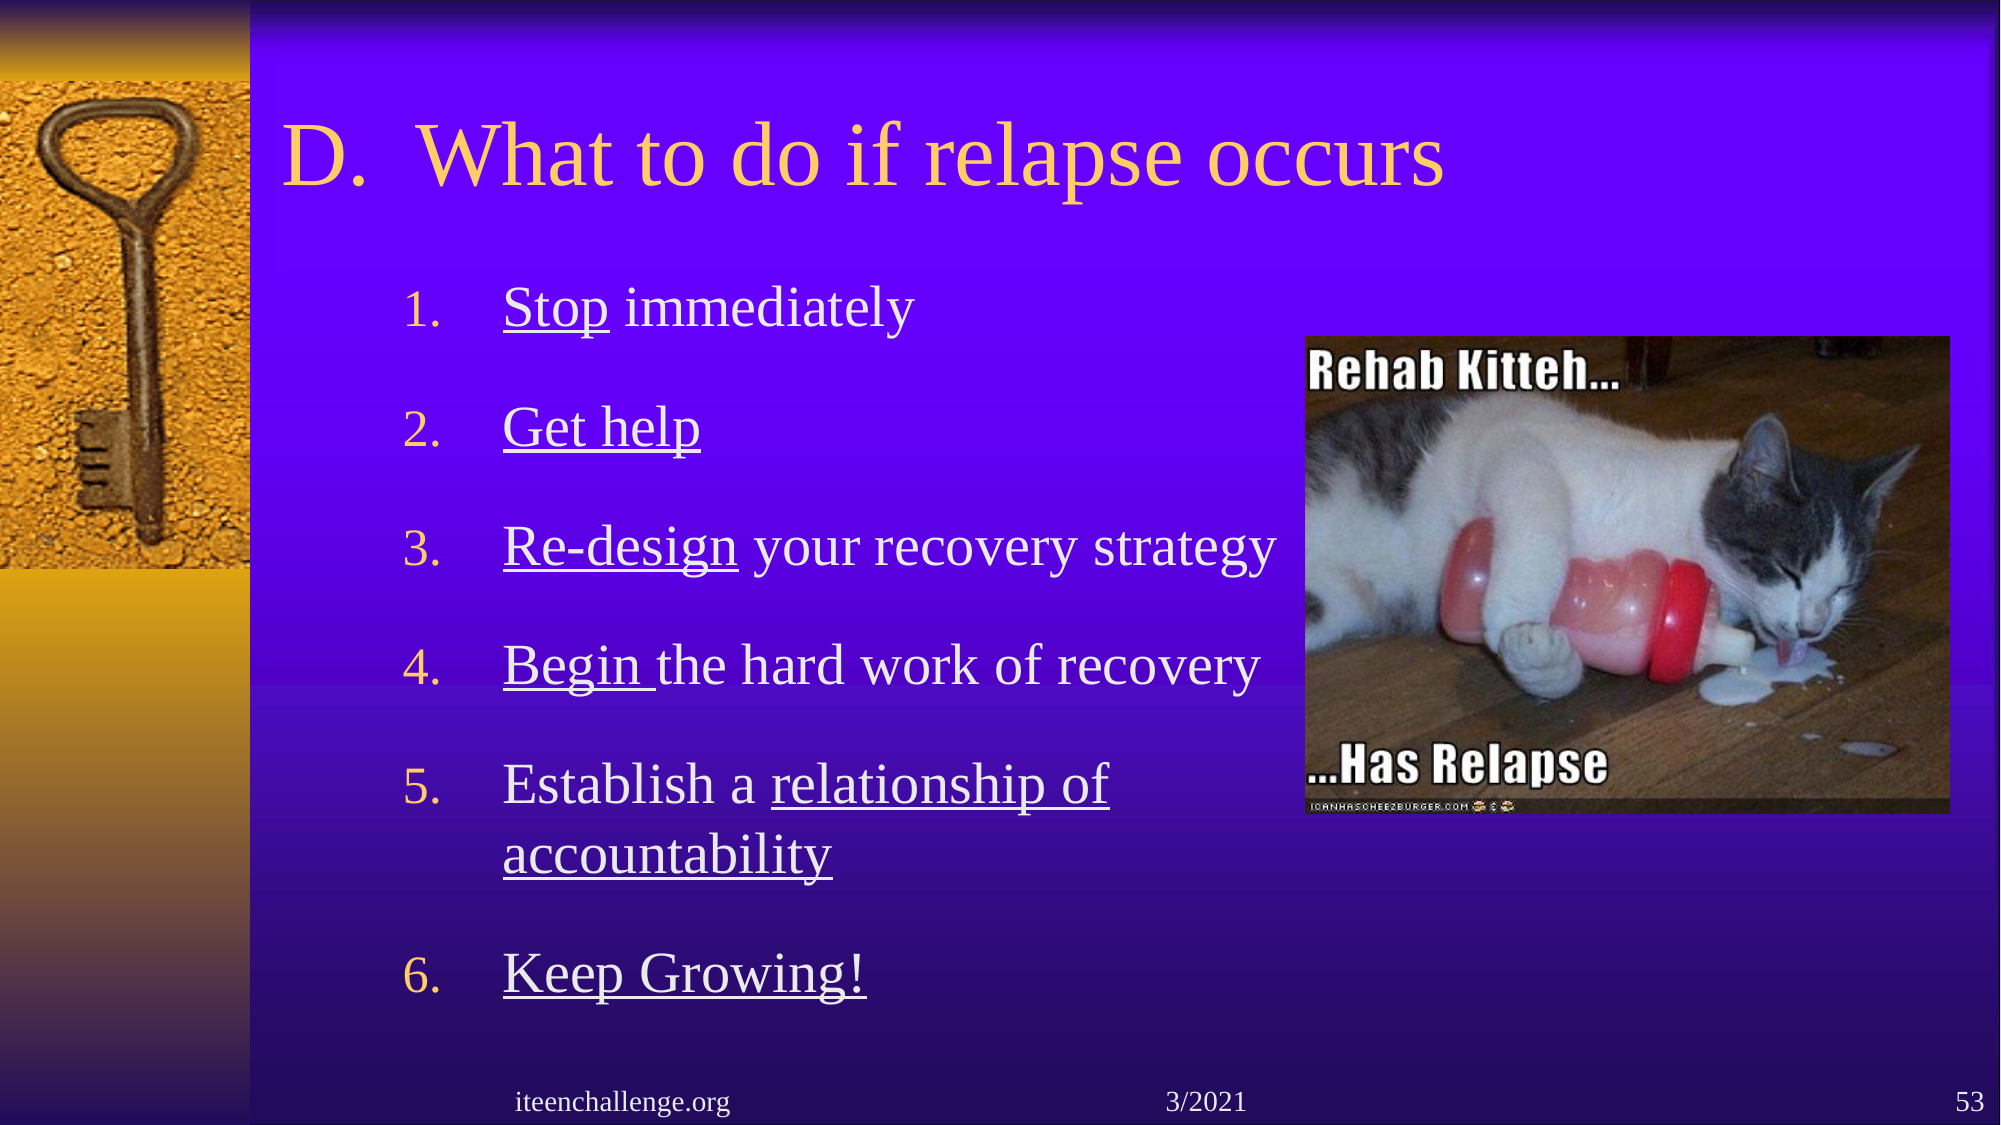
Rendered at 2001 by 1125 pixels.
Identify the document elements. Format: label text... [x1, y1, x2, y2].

slide_number 53 [1582, 1049, 2000, 1125]
list Stop immediately Get help Re-design your recovery strategy Begin the hard work of recovery Establish a relationship of accountability Keep Growing! [387, 261, 1375, 999]
footer iteenchallenge.org 3/2021 [449, 1049, 1313, 1125]
picture [0, 0, 2001, 1125]
title D. What to do if relapse occurs [266, 50, 1967, 248]
